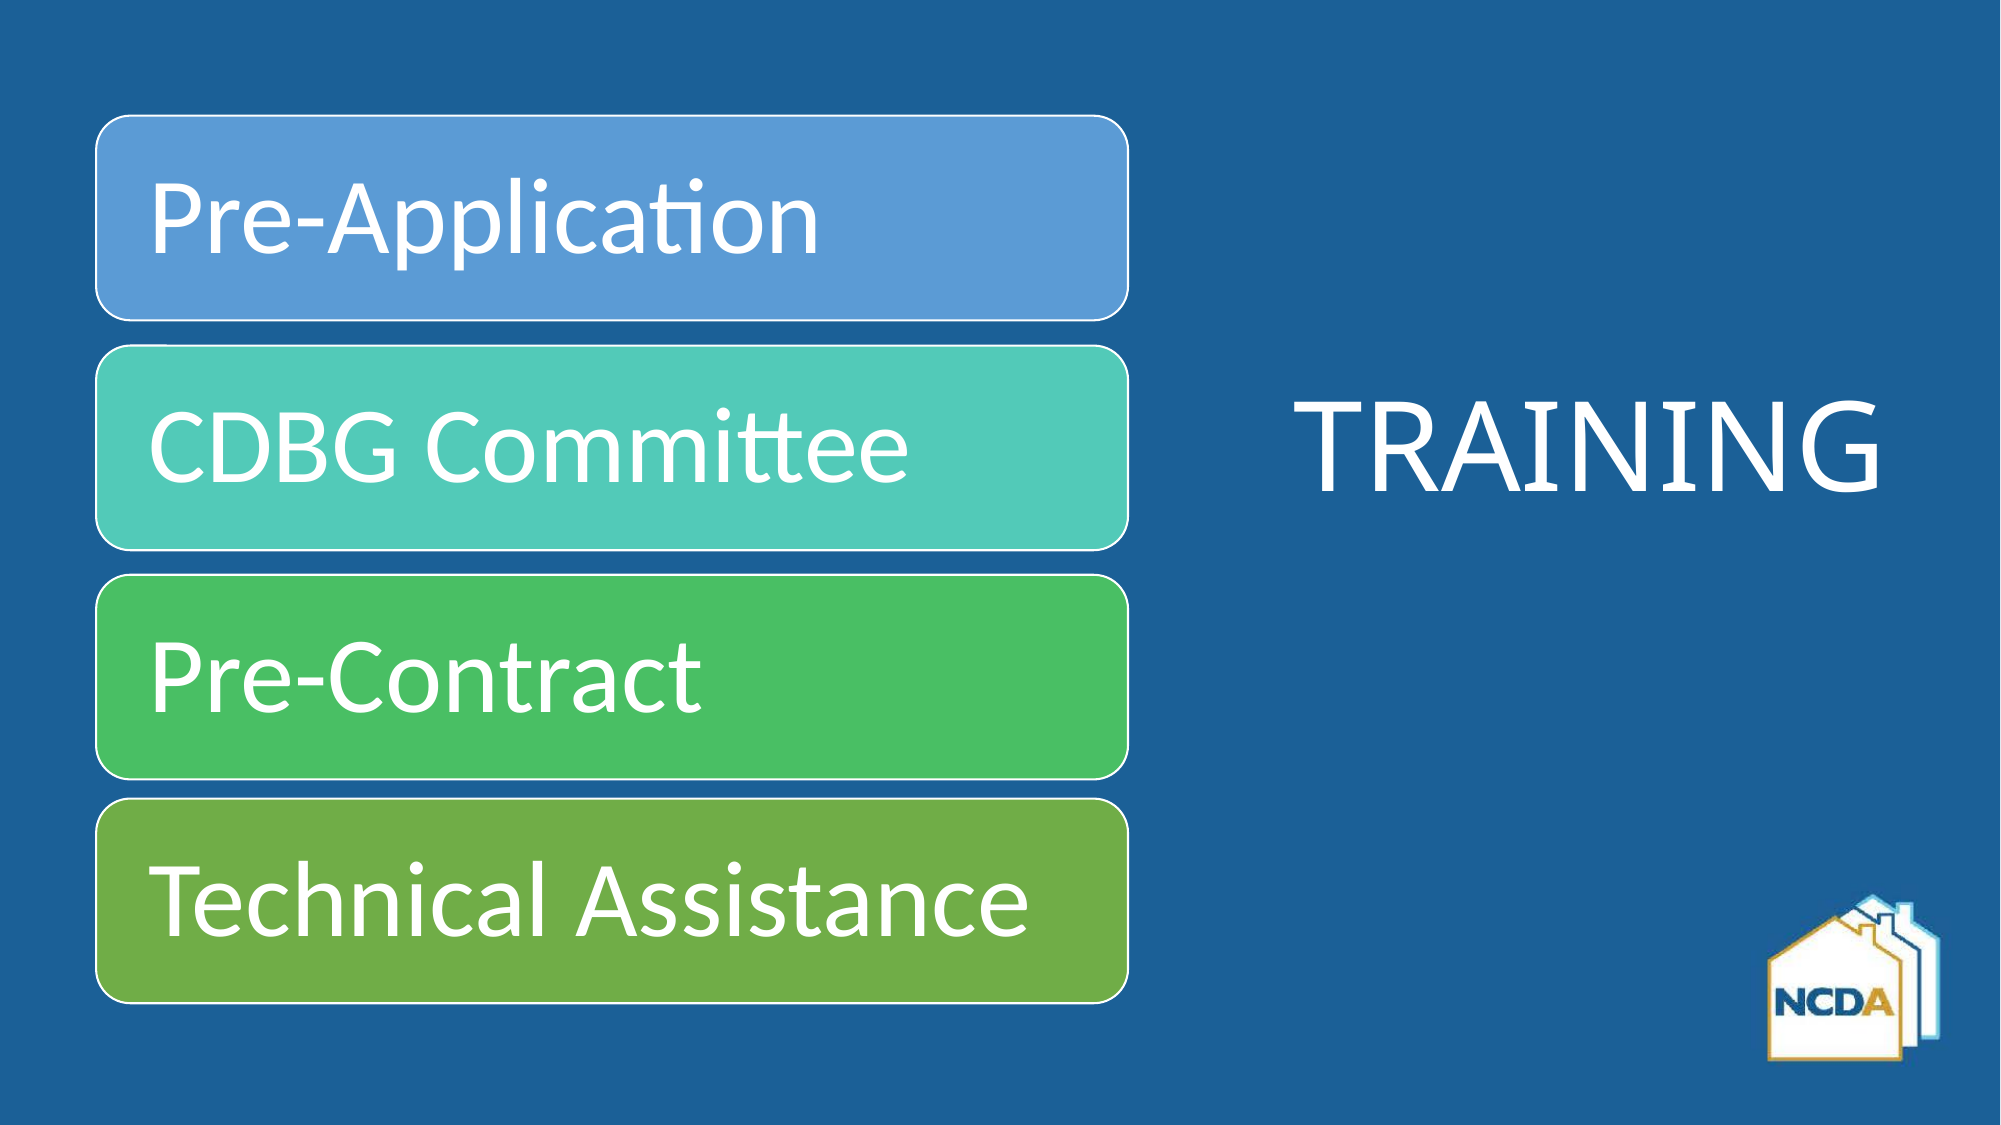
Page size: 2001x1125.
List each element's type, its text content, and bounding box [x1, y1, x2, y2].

picture [0, 0, 2001, 1125]
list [96, 115, 1128, 1010]
text_box TRAINING [1279, 358, 1904, 524]
